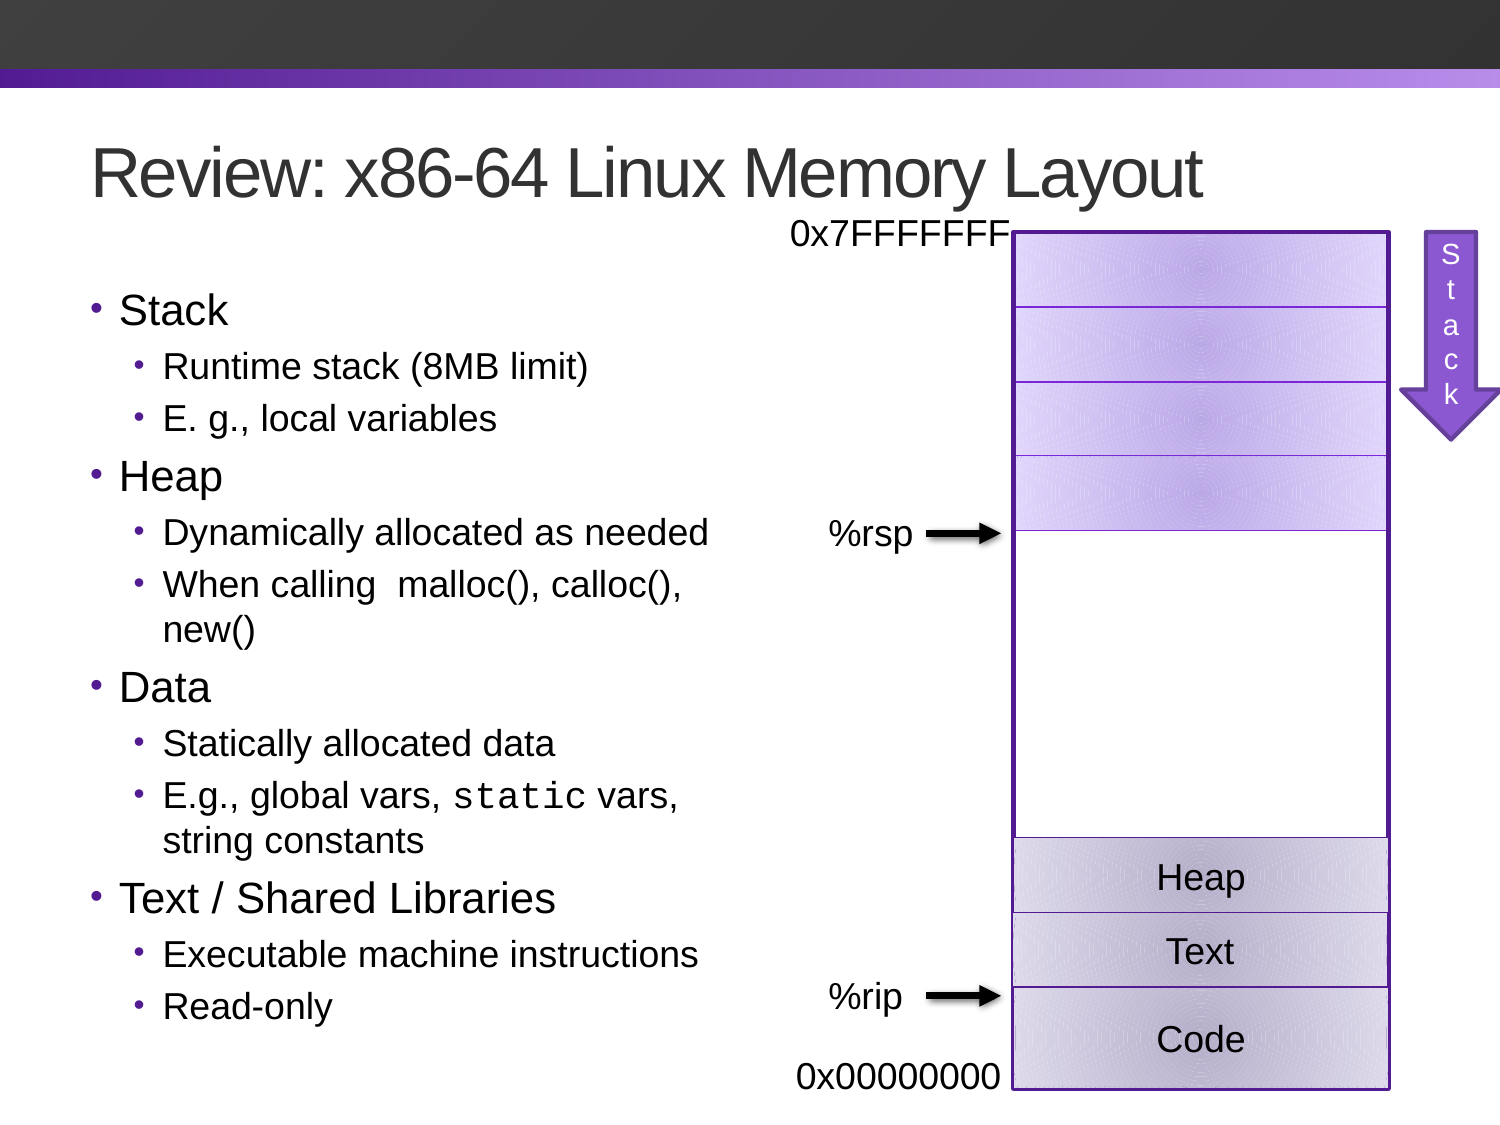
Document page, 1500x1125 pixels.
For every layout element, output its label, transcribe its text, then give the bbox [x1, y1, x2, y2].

text_box Text [1012, 912, 1388, 988]
text_box Stack [1399, 229, 1500, 442]
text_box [1013, 231, 1389, 458]
title Review: x86-64 Linux Memory Layout [75, 87, 1425, 250]
text_box 0x00000000 [781, 1044, 1017, 1105]
text_box 0x7FFFFFFF [775, 201, 1027, 262]
text_box %rip [813, 964, 918, 1025]
text_box Code [1013, 986, 1389, 1089]
text_box [1011, 461, 1391, 1091]
text_box Heap [1013, 837, 1389, 913]
list Stack Runtime stack (8MB limit) E. g., local variables Heap Dynamically allocated as needed When calling malloc(), calloc(), new() Data Statically allocated data E.g., global vars, static vars, string constants Text / Shared Libraries Executable machine instructions Read-only [75, 274, 750, 1049]
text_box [812, 501, 1002, 563]
